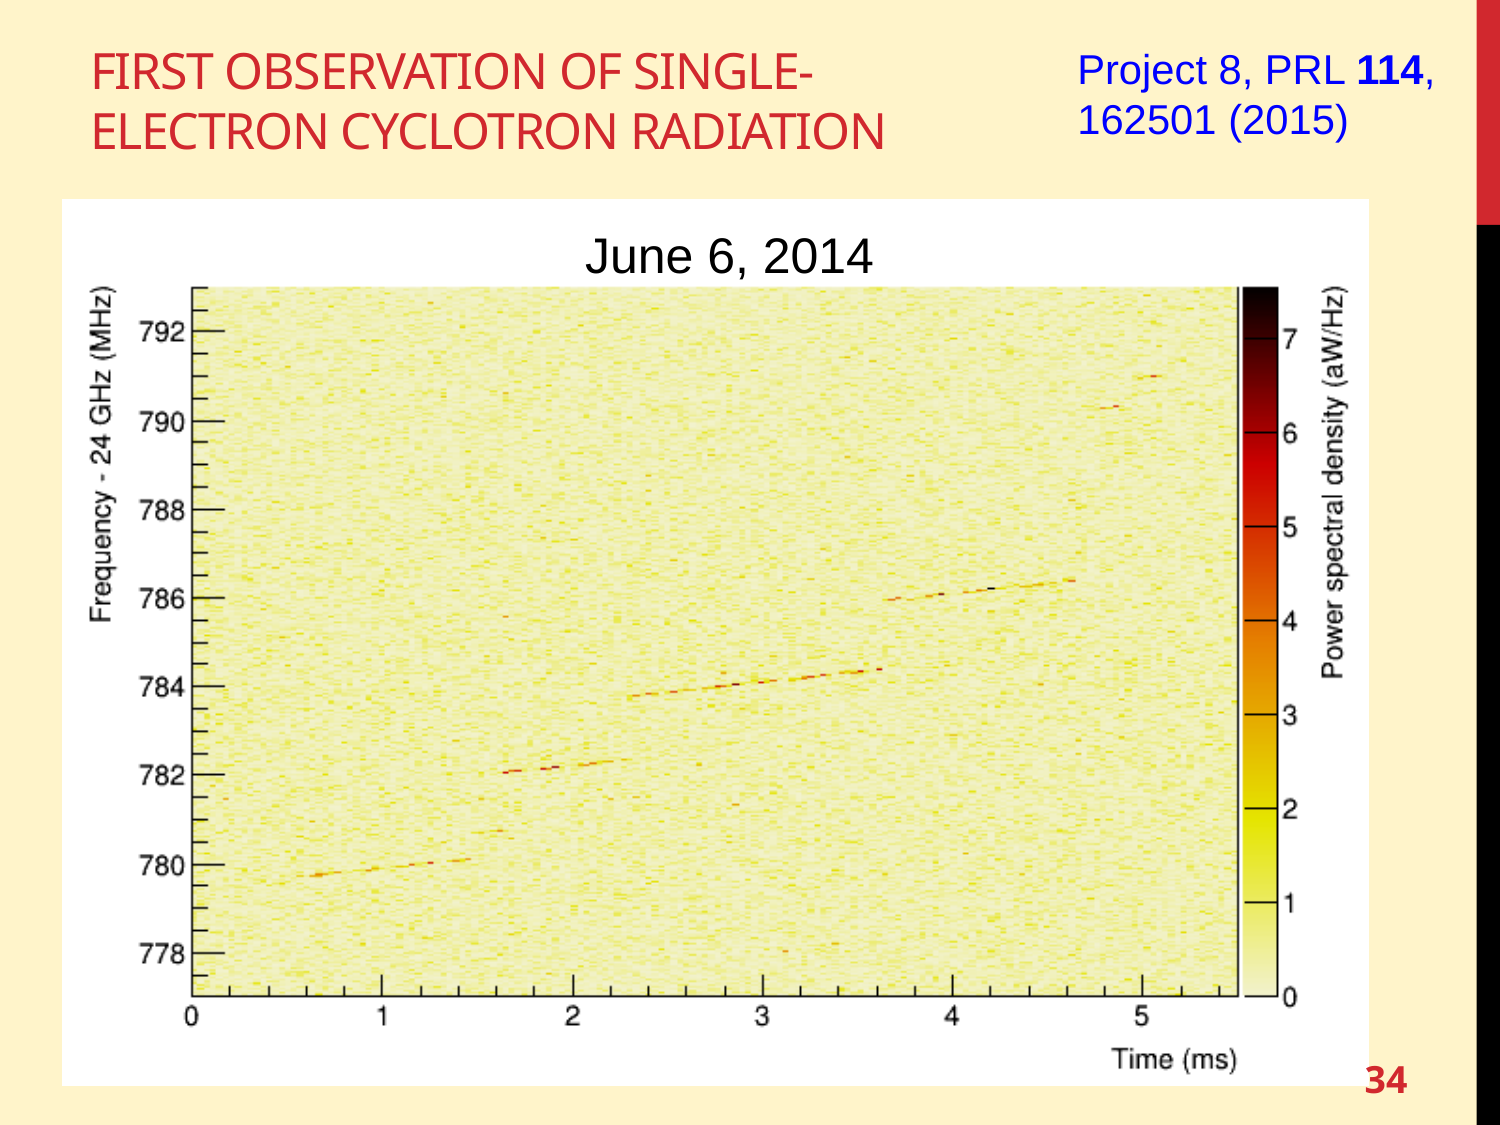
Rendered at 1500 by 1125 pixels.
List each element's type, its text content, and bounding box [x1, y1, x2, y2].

picture [61, 199, 1369, 1086]
slide_number 34 [1349, 1052, 1461, 1112]
title First observation of single-electron cyclotron radiation [75, 25, 1025, 167]
text_box Project 8, PRL 114, 162501 (2015) [1062, 35, 1500, 151]
